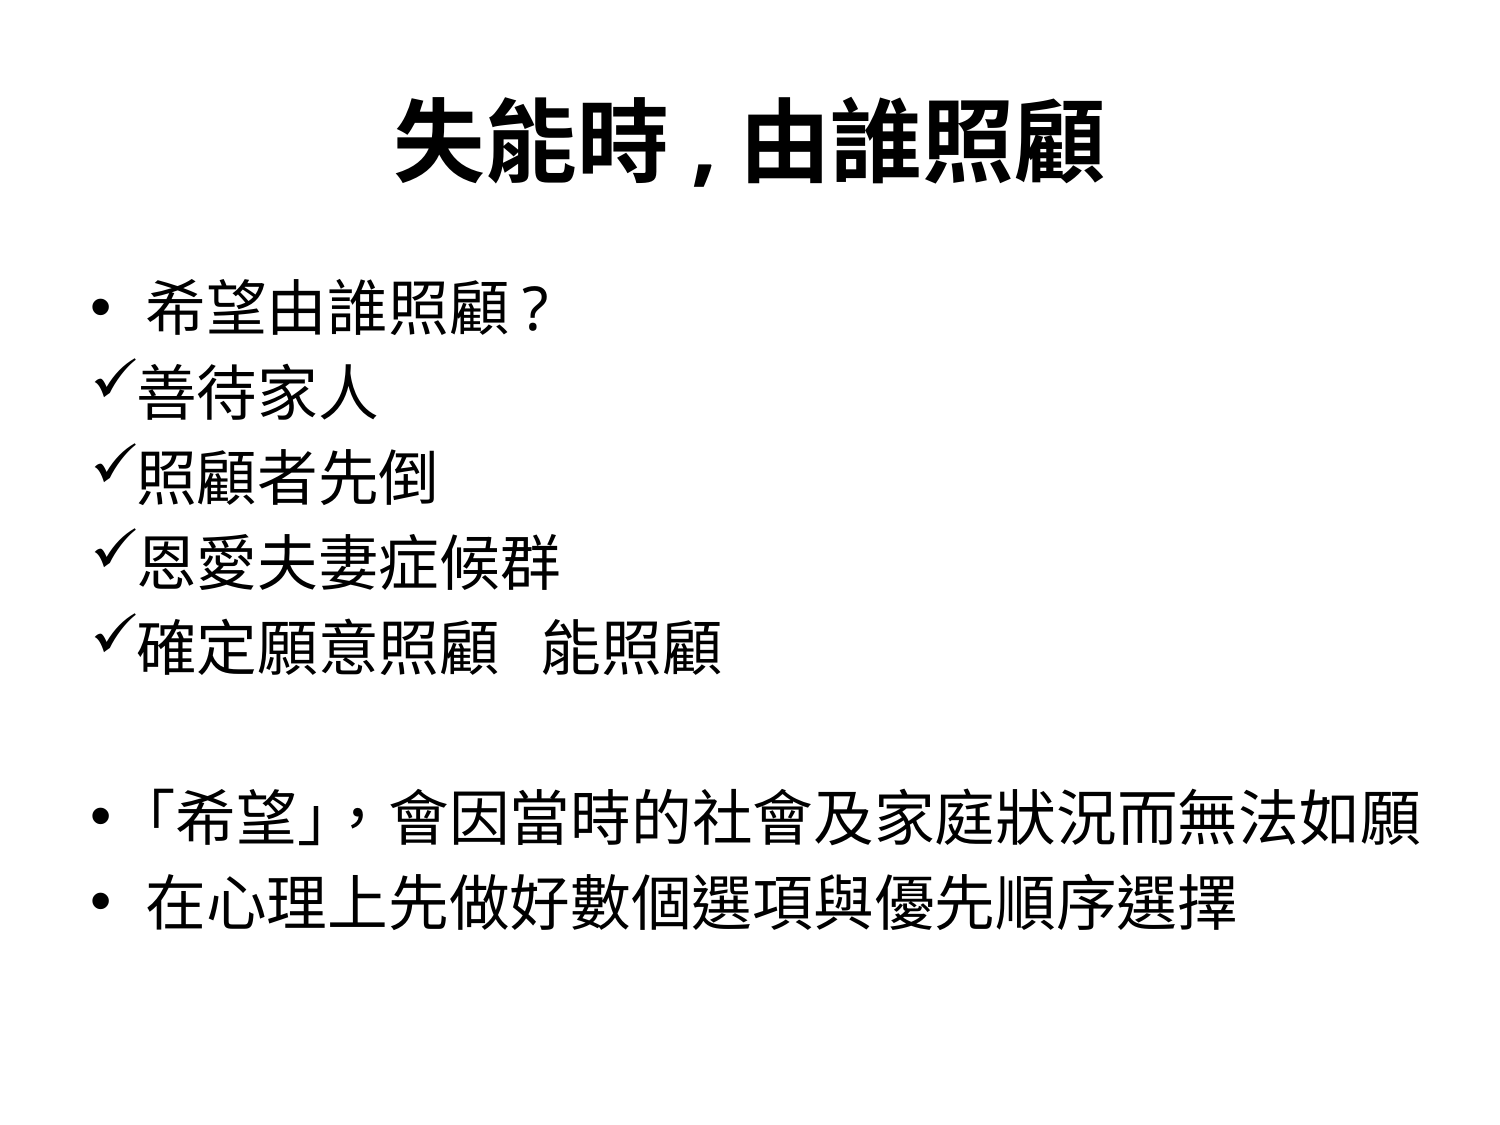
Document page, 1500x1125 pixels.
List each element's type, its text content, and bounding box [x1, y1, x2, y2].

list 希望由誰照顧? 善待家人 照顧者先倒 恩愛夫妻症候群 確定願意照顧 能照顧 ｢希望｣，會因當時的社會及家庭狀況而無法如願 在心理上先做好數個選項與優先順序選擇 [75, 262, 1447, 1005]
title 失能時,由誰照顧 [75, 45, 1425, 233]
